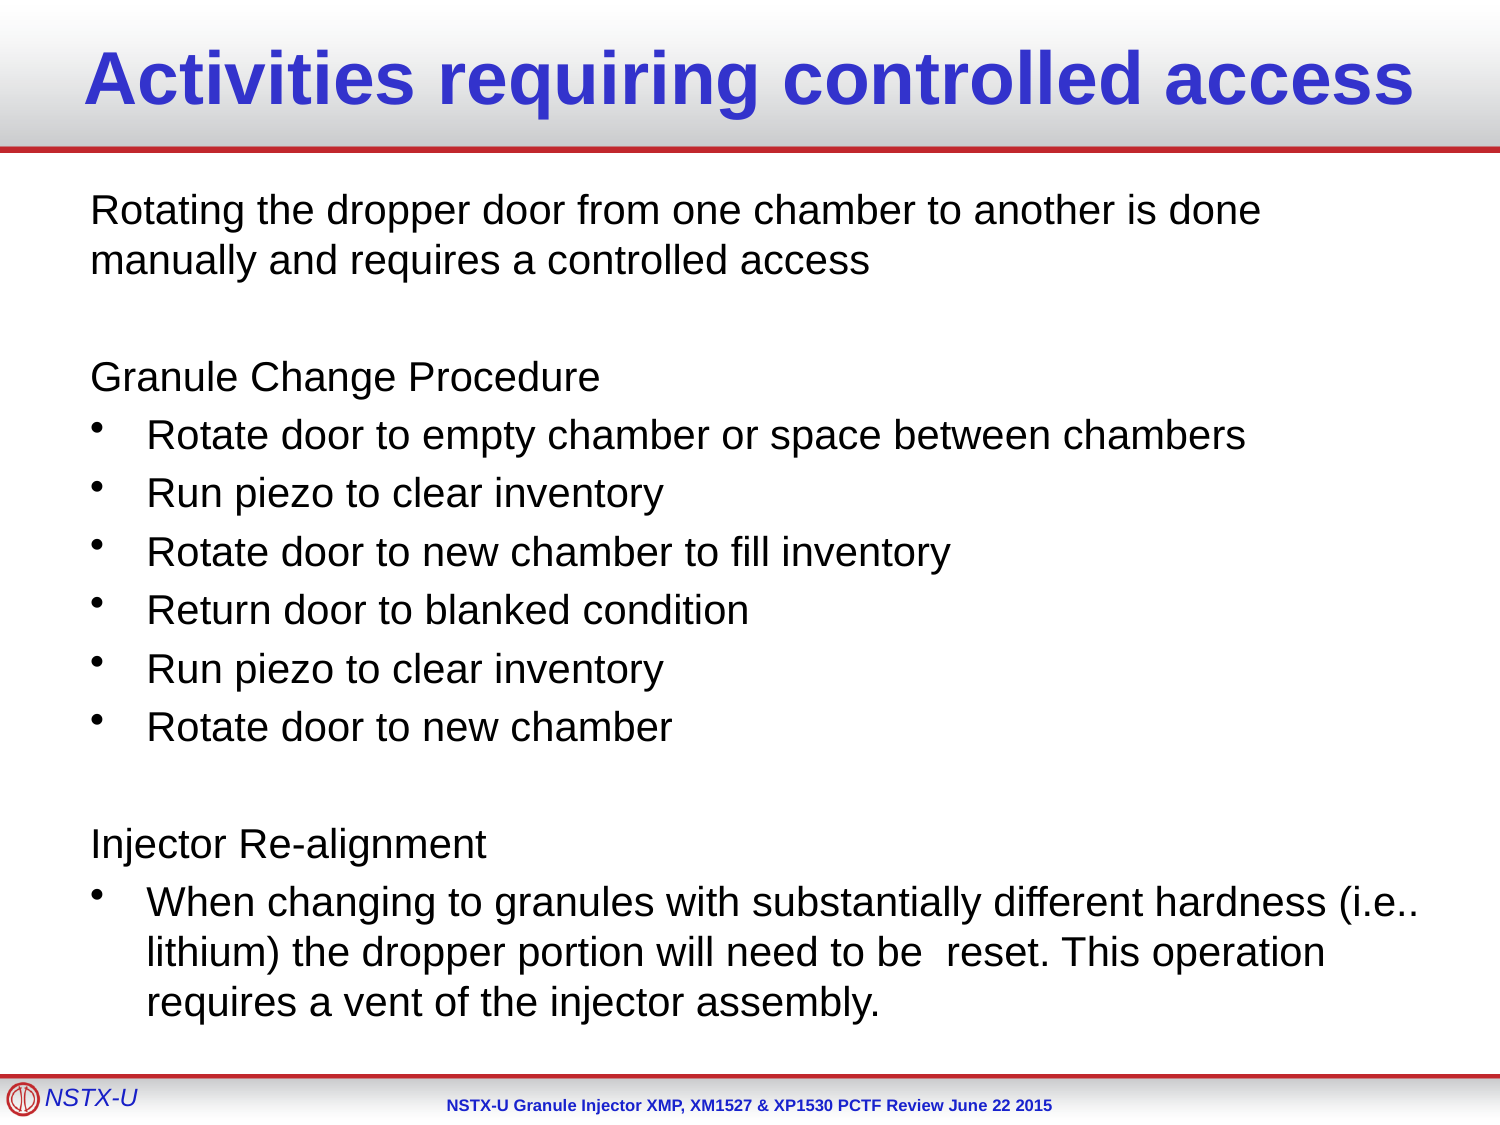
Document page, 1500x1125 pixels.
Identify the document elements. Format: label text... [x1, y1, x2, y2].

title Activities requiring controlled access [0, 0, 1500, 150]
picture [0, 1074, 1500, 1121]
list Rotating the dropper door from one chamber to another is done manually and requires a controlled access Granule Change Procedure Rotate door to empty chamber or space between chambers Run piezo to clear inventory Rotate door to new chamber to fill inventory Return door to blanked condition Run piezo to clear inventory Rotate door to new chamber Injector Re-alignment When changing to granules with substantially different hardness (i.e.. lithium) the dropper portion will need to be reset. This operation requires a vent of the injector assembly. [75, 174, 1438, 1075]
